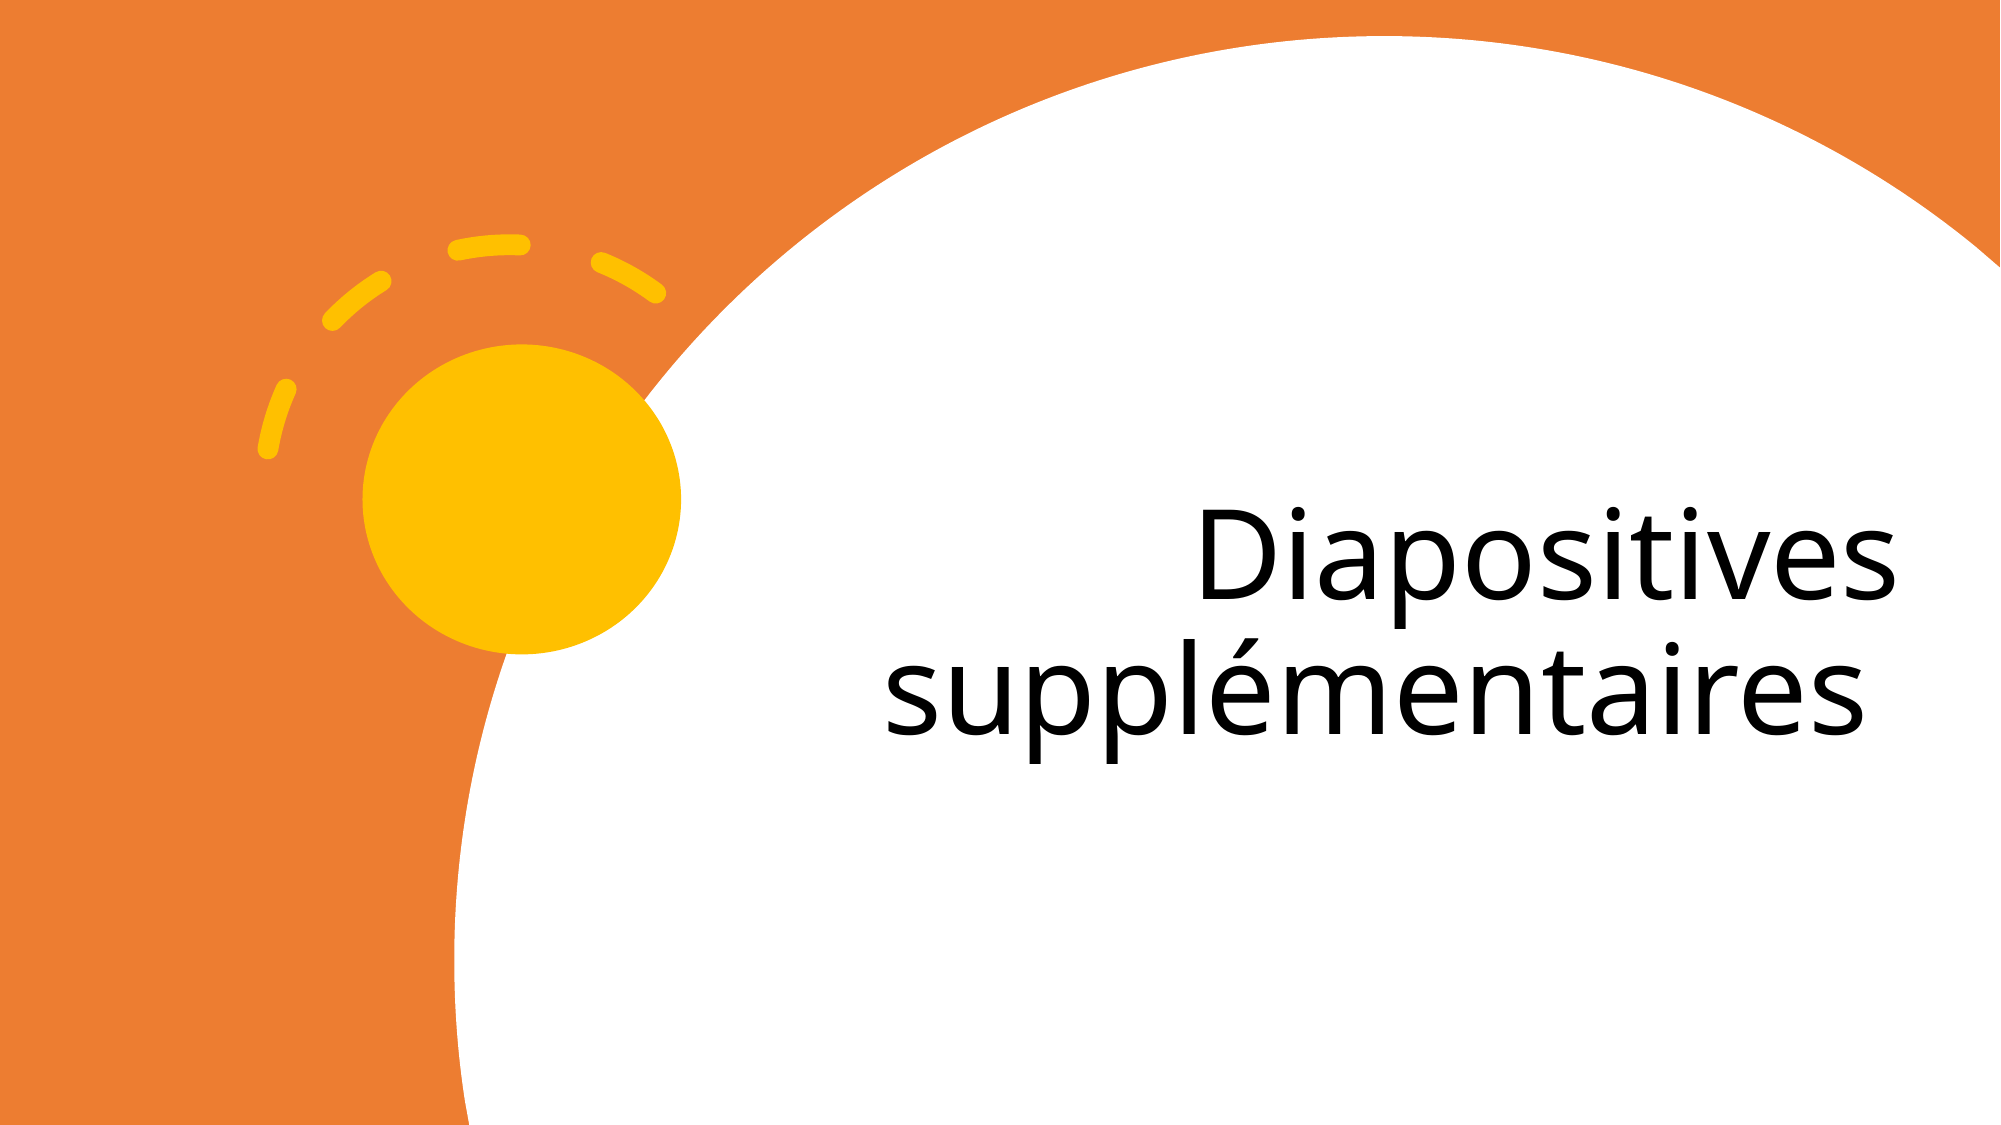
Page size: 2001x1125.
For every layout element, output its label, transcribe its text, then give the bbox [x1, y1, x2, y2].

text_box [0, 0, 2000, 1125]
text_box [361, 373, 662, 656]
text_box [267, 244, 676, 490]
title Diapositives supplémentaires [662, 318, 1917, 770]
text_box [453, 35, 2000, 1125]
